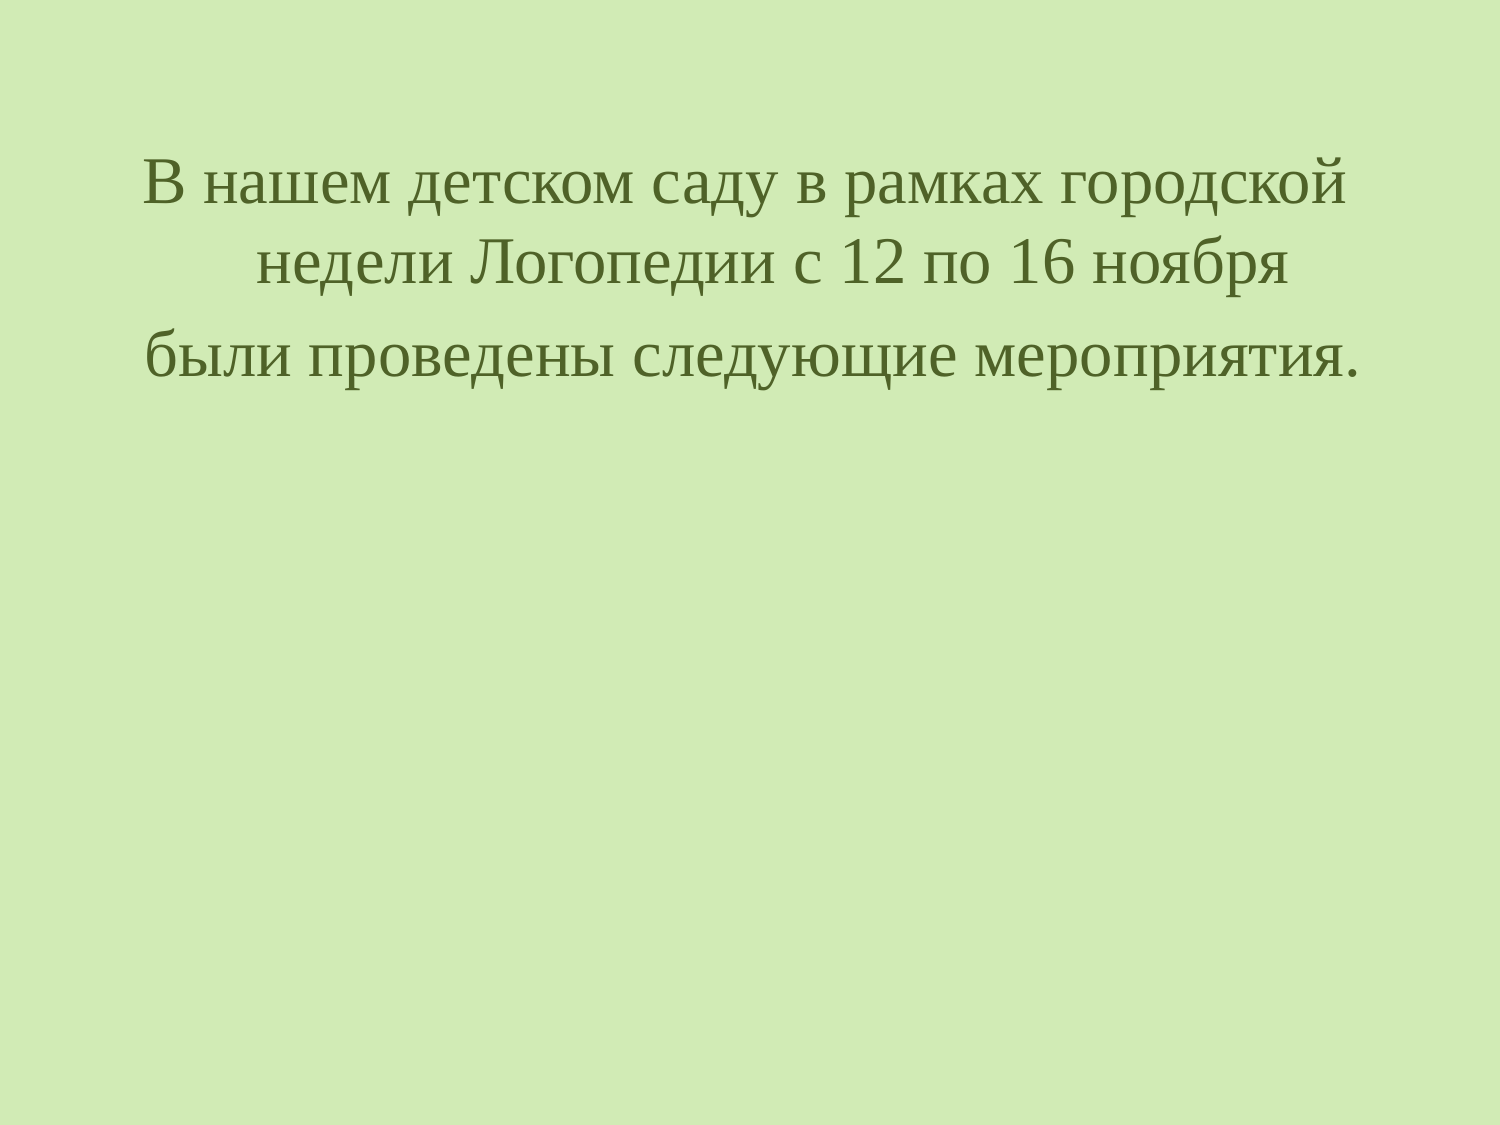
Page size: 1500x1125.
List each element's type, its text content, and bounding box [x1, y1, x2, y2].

list В нашем детском саду в рамках городской недели Логопедии с 12 по 16 ноября были проведены следующие мероприятия. [70, 128, 1421, 872]
